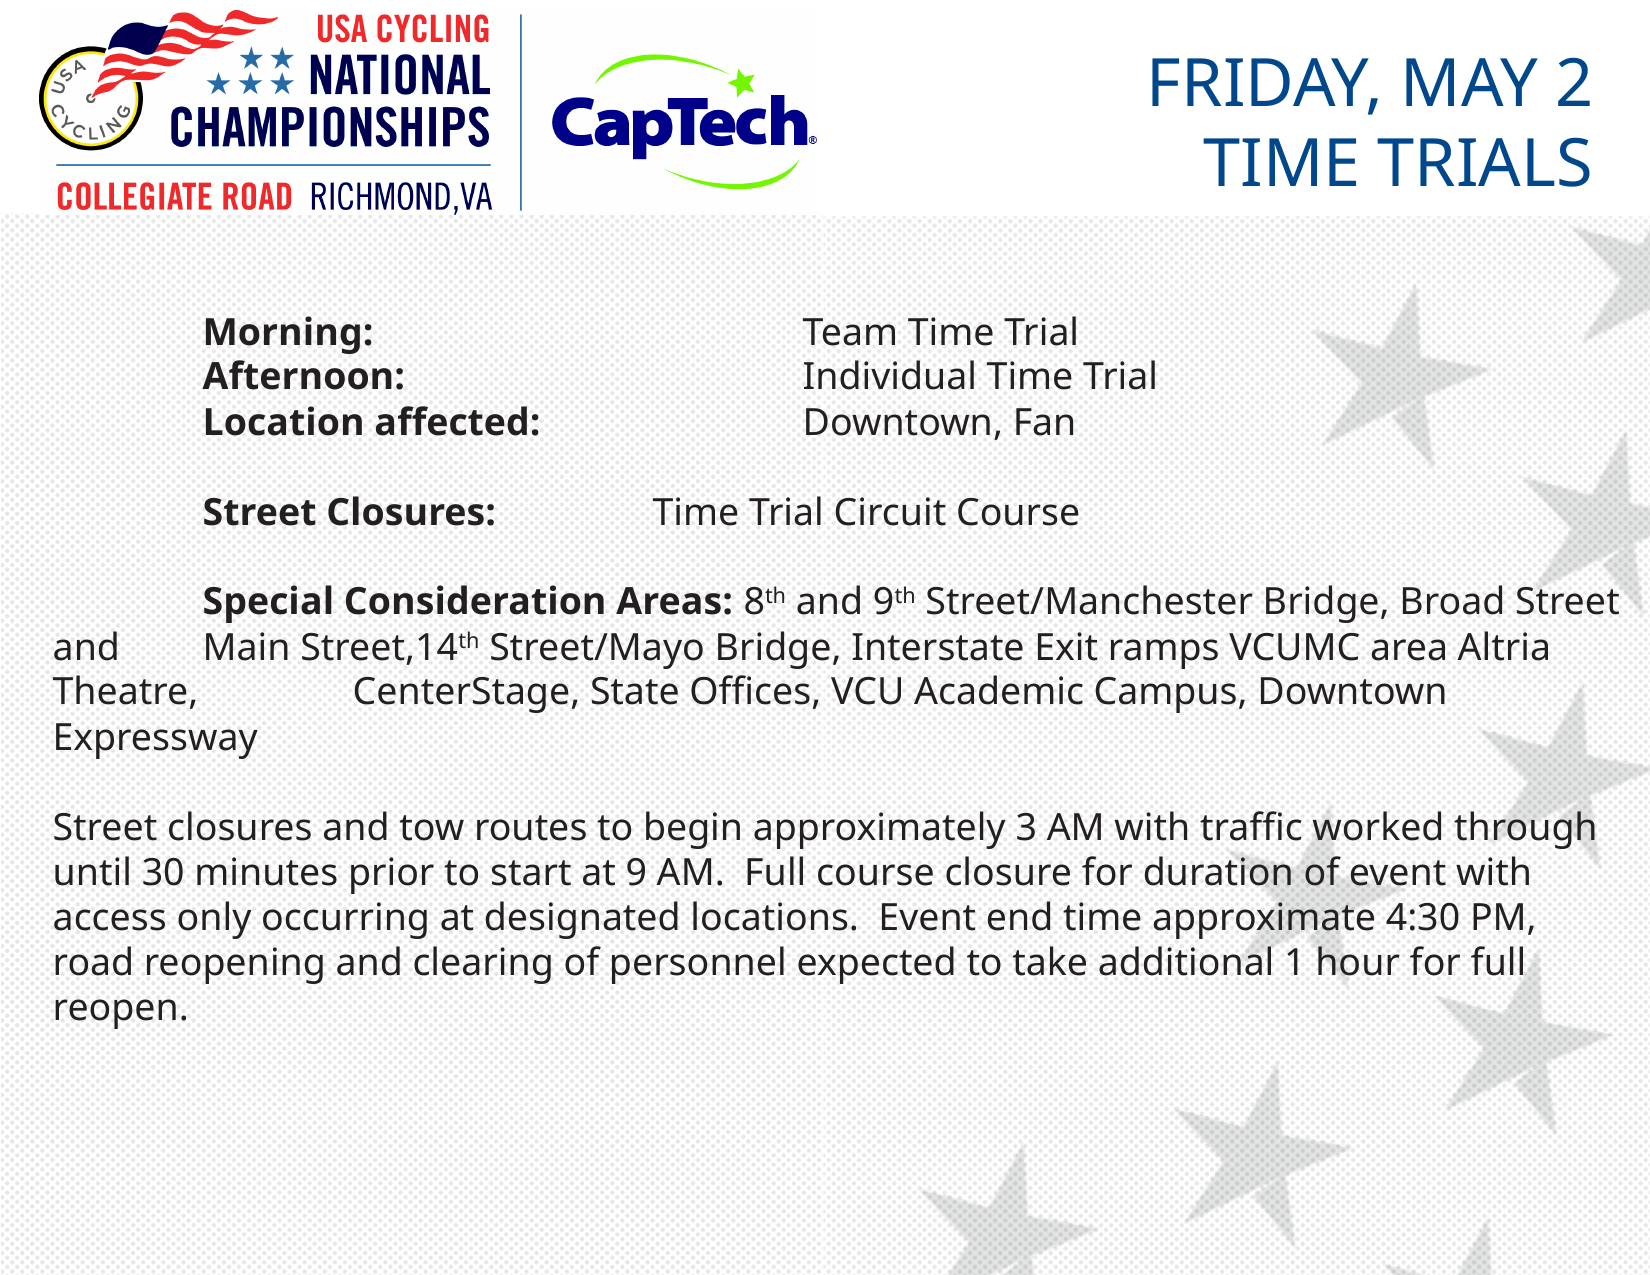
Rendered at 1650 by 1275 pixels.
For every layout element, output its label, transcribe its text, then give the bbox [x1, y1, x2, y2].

list Morning: Team Time Trial Afternoon: Individual Time Trial Location affected: Downtown, Fan Street Closures: Time Trial Circuit Course Special Consideration Areas: 8th and 9th Street/Manchester Bridge, Broad Street and Main Street,14th Street/Mayo Bridge, Interstate Exit ramps VCUMC area Altria Theatre, CenterStage, State Offices, VCU Academic Campus, Downtown Expressway Street closures and tow routes to begin approximately 3 AM with traffic worked through until 30 minutes prior to start at 9 AM. Full course closure for duration of event with access only occurring at designated locations. Event end time approximate 4:30 PM, road reopening and clearing of personnel expected to take additional 1 hour for full reopen. [36, 254, 1645, 1235]
picture [0, 10, 1650, 1275]
text_box Friday, May 2 Time Trials [869, 31, 1611, 205]
